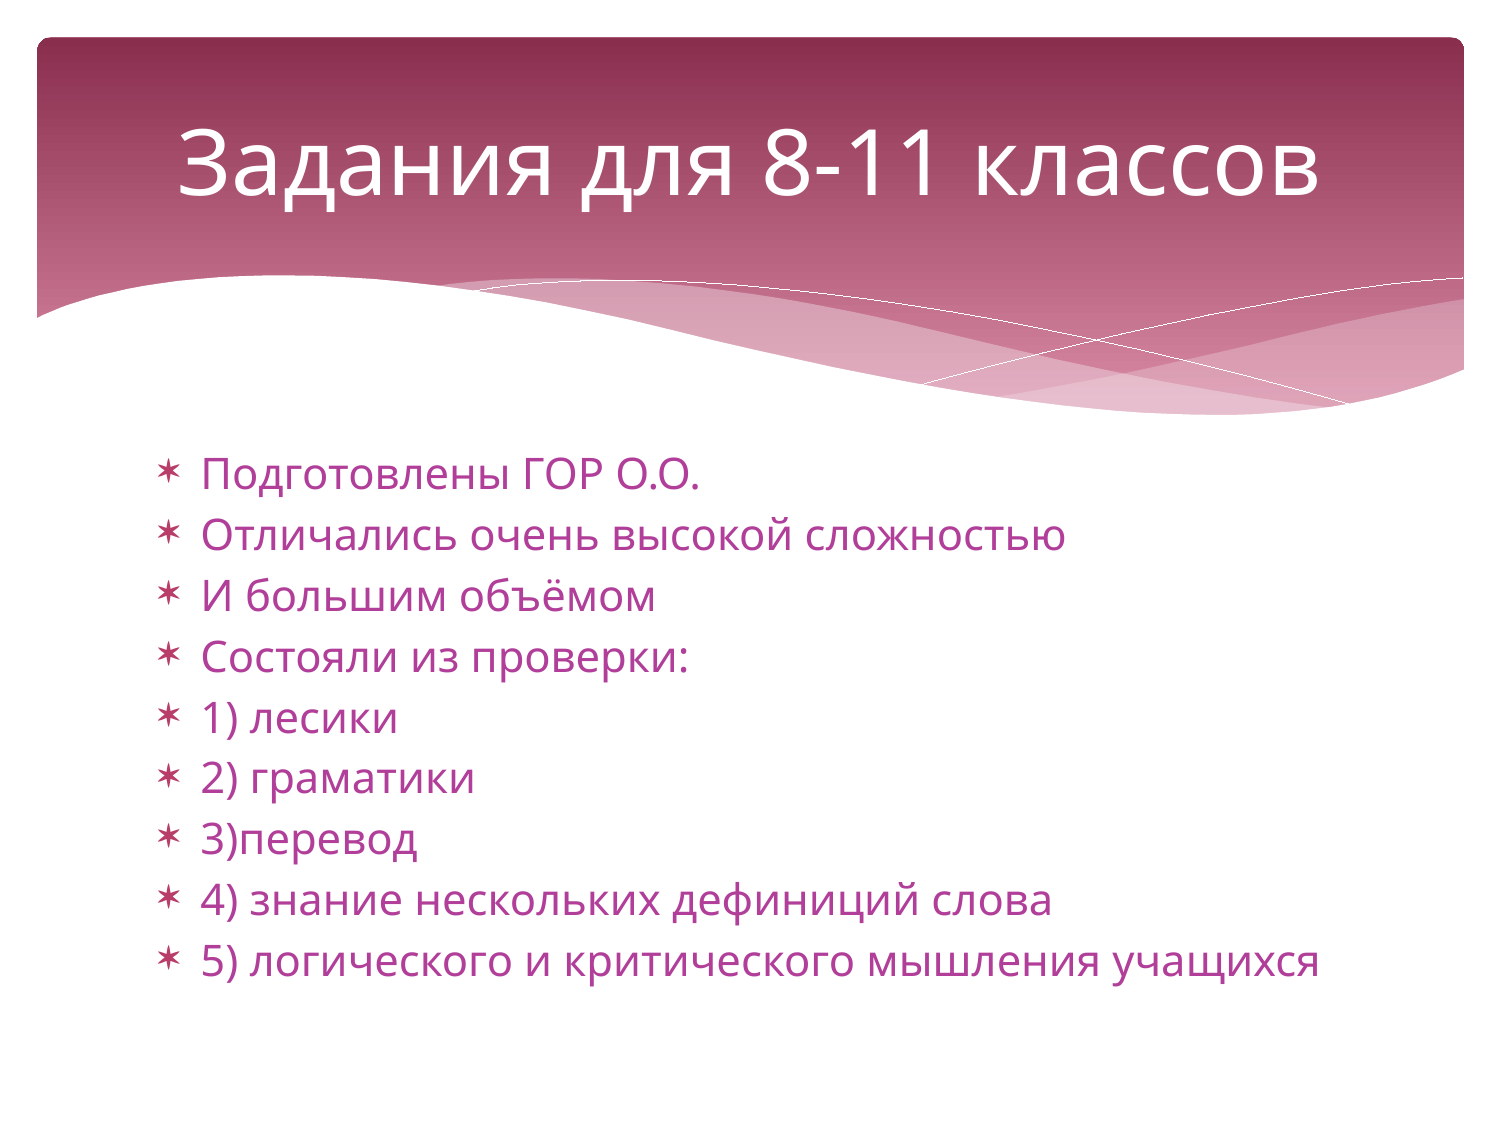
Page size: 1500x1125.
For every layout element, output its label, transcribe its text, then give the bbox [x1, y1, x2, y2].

title Задания для 8-11 классов [75, 55, 1425, 261]
list Подготовлены ГОР О.О. Отличались очень высокой сложностью И большим объёмом Состояли из проверки: 1) лесики 2) граматики 3)перевод 4) знание нескольких дефиниций слова 5) логического и критического мышления учащихся [143, 438, 1359, 1005]
